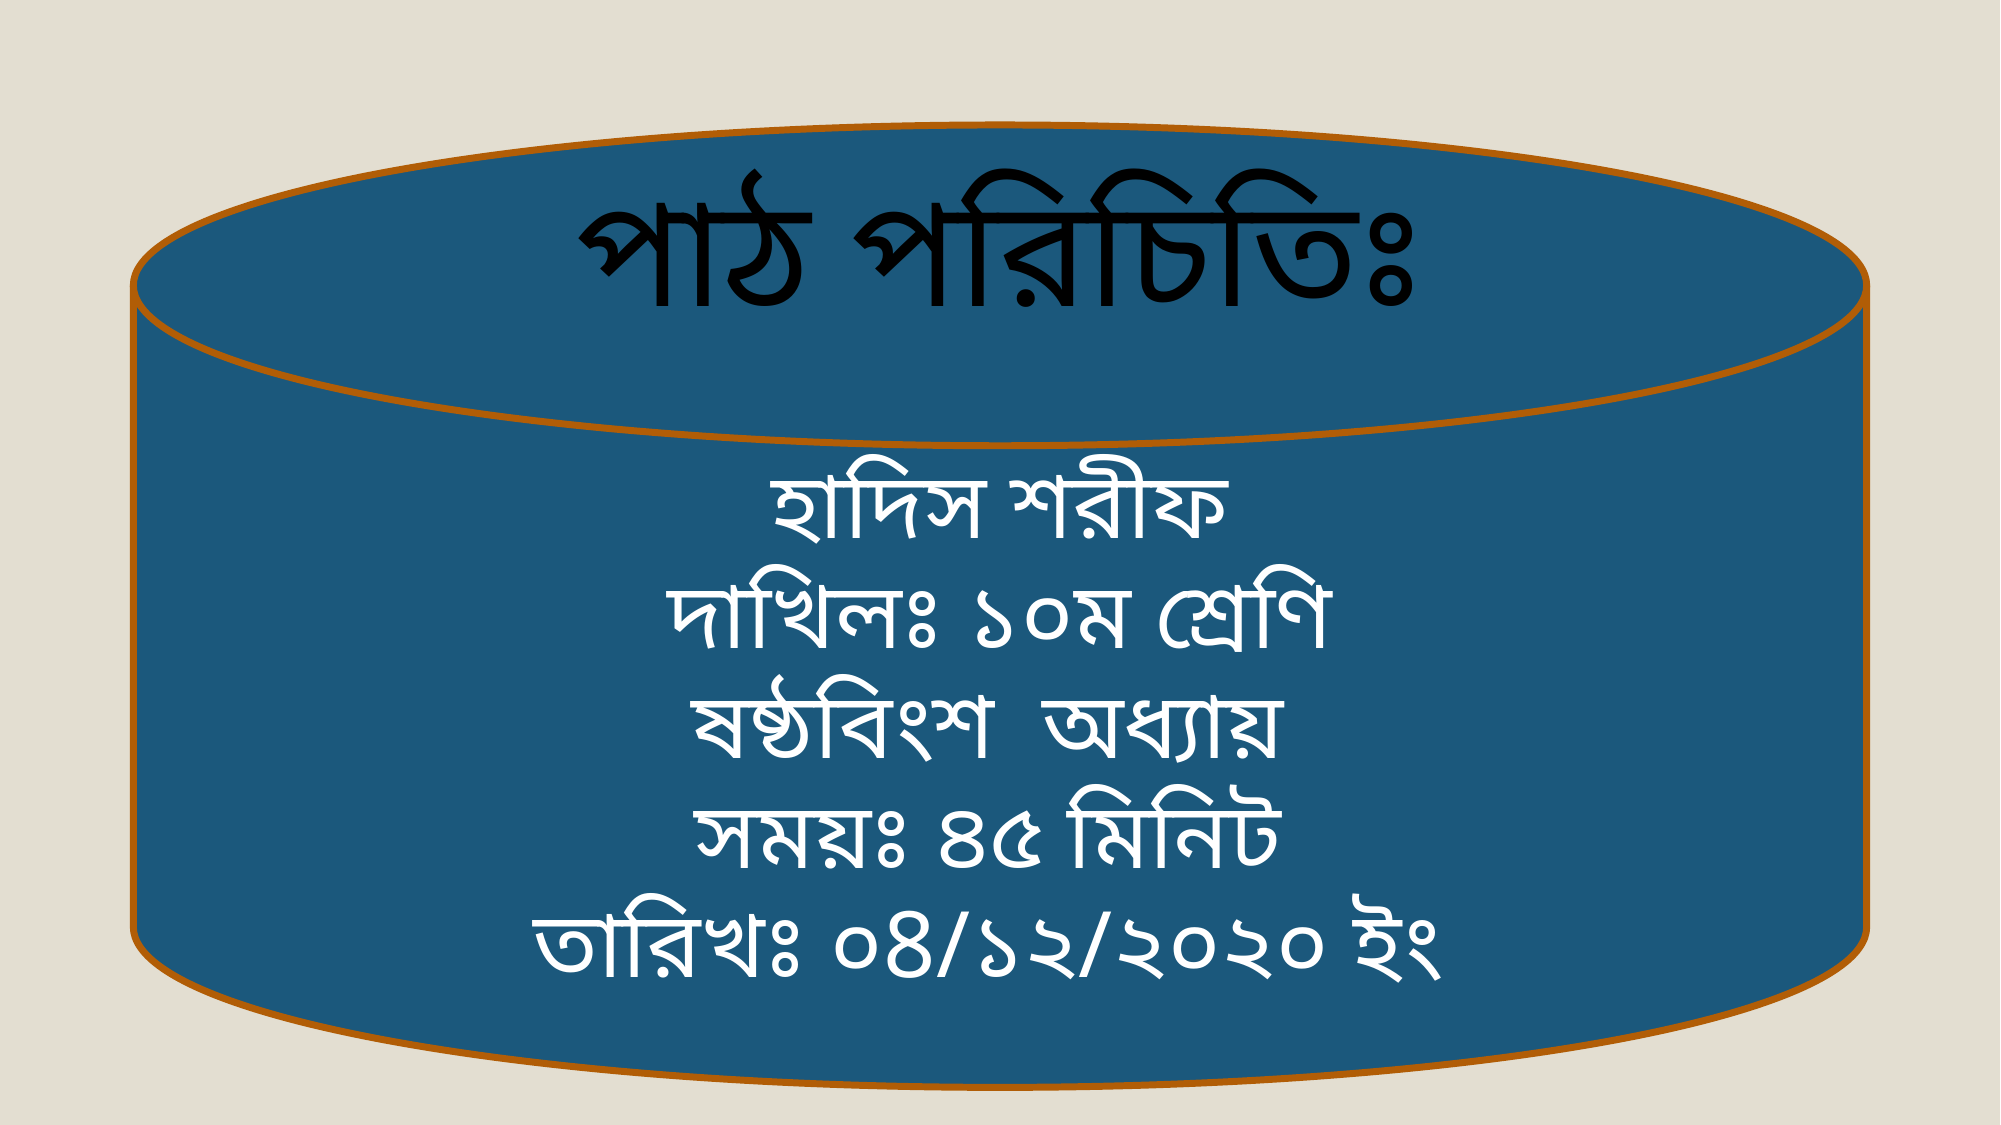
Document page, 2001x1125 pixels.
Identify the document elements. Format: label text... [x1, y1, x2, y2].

text_box পাঠ পরিচিতিঃ হাদিস শরীফ দাখিলঃ ১০ম শ্রেণি ষষ্ঠবিংশ অধ্যায় সময়ঃ ৪৫ মিনিট তারিখঃ ০8/১২/২০২০ ইং [129, 121, 1871, 1091]
